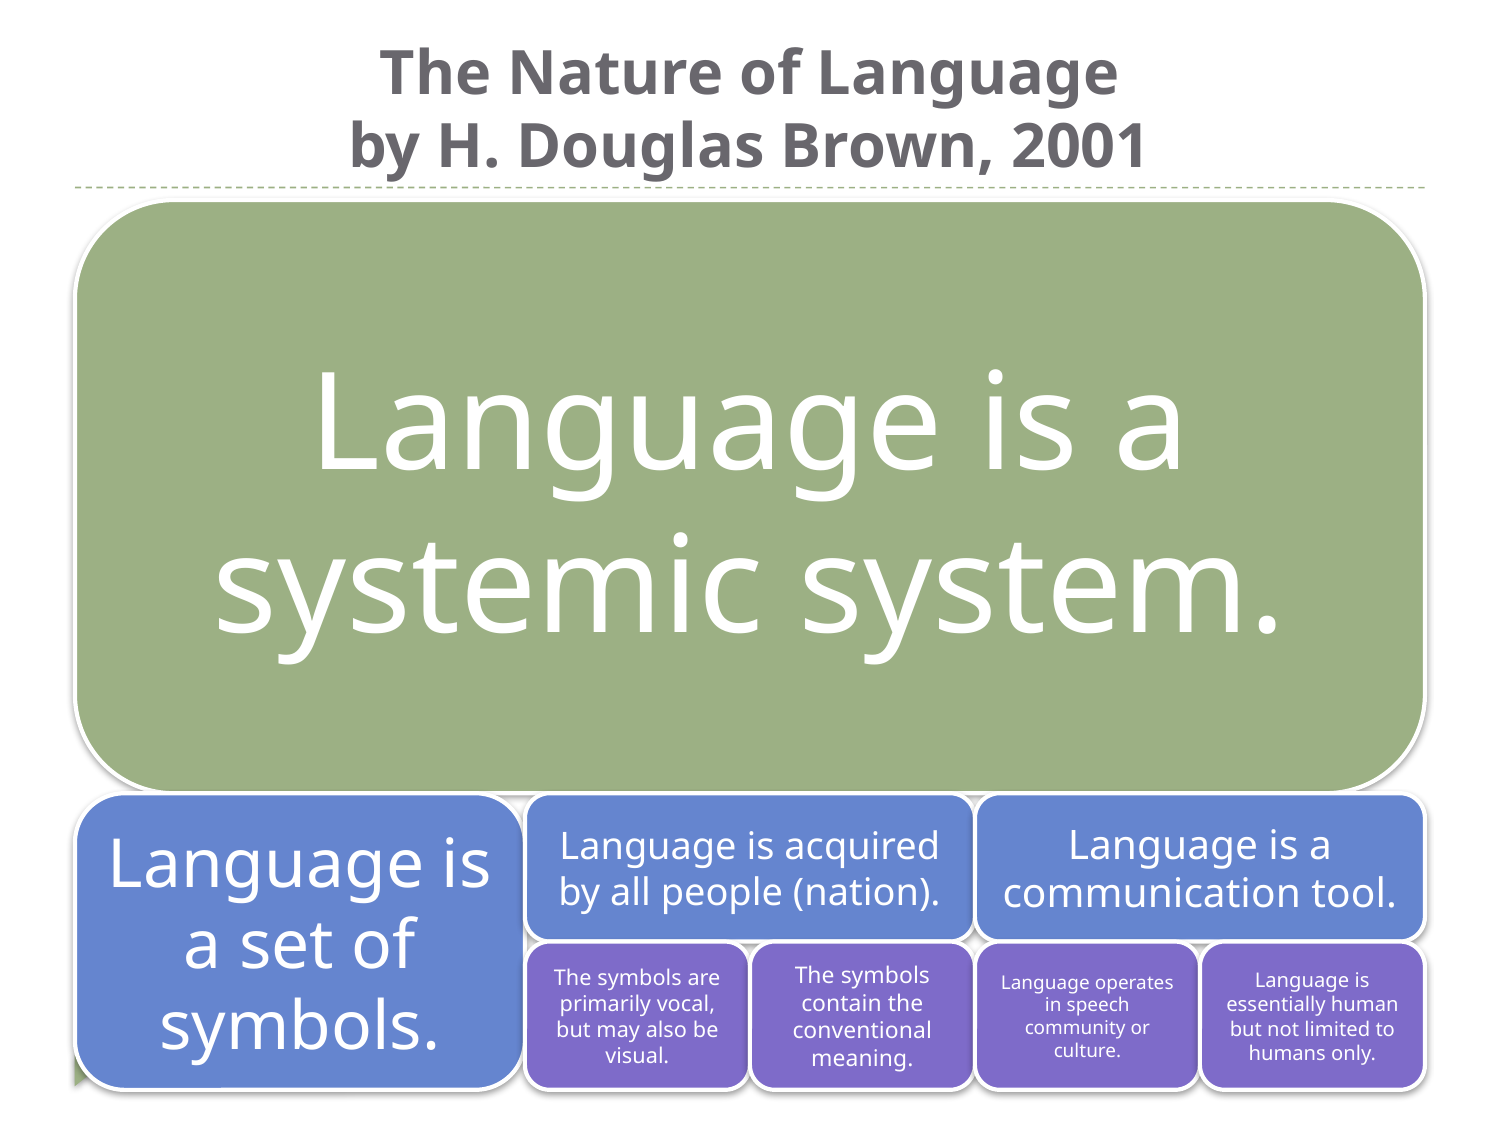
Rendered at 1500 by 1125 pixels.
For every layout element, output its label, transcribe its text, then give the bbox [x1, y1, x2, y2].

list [74, 199, 1426, 1091]
title The Nature of Language by H. Douglas Brown, 2001 [75, 24, 1425, 188]
